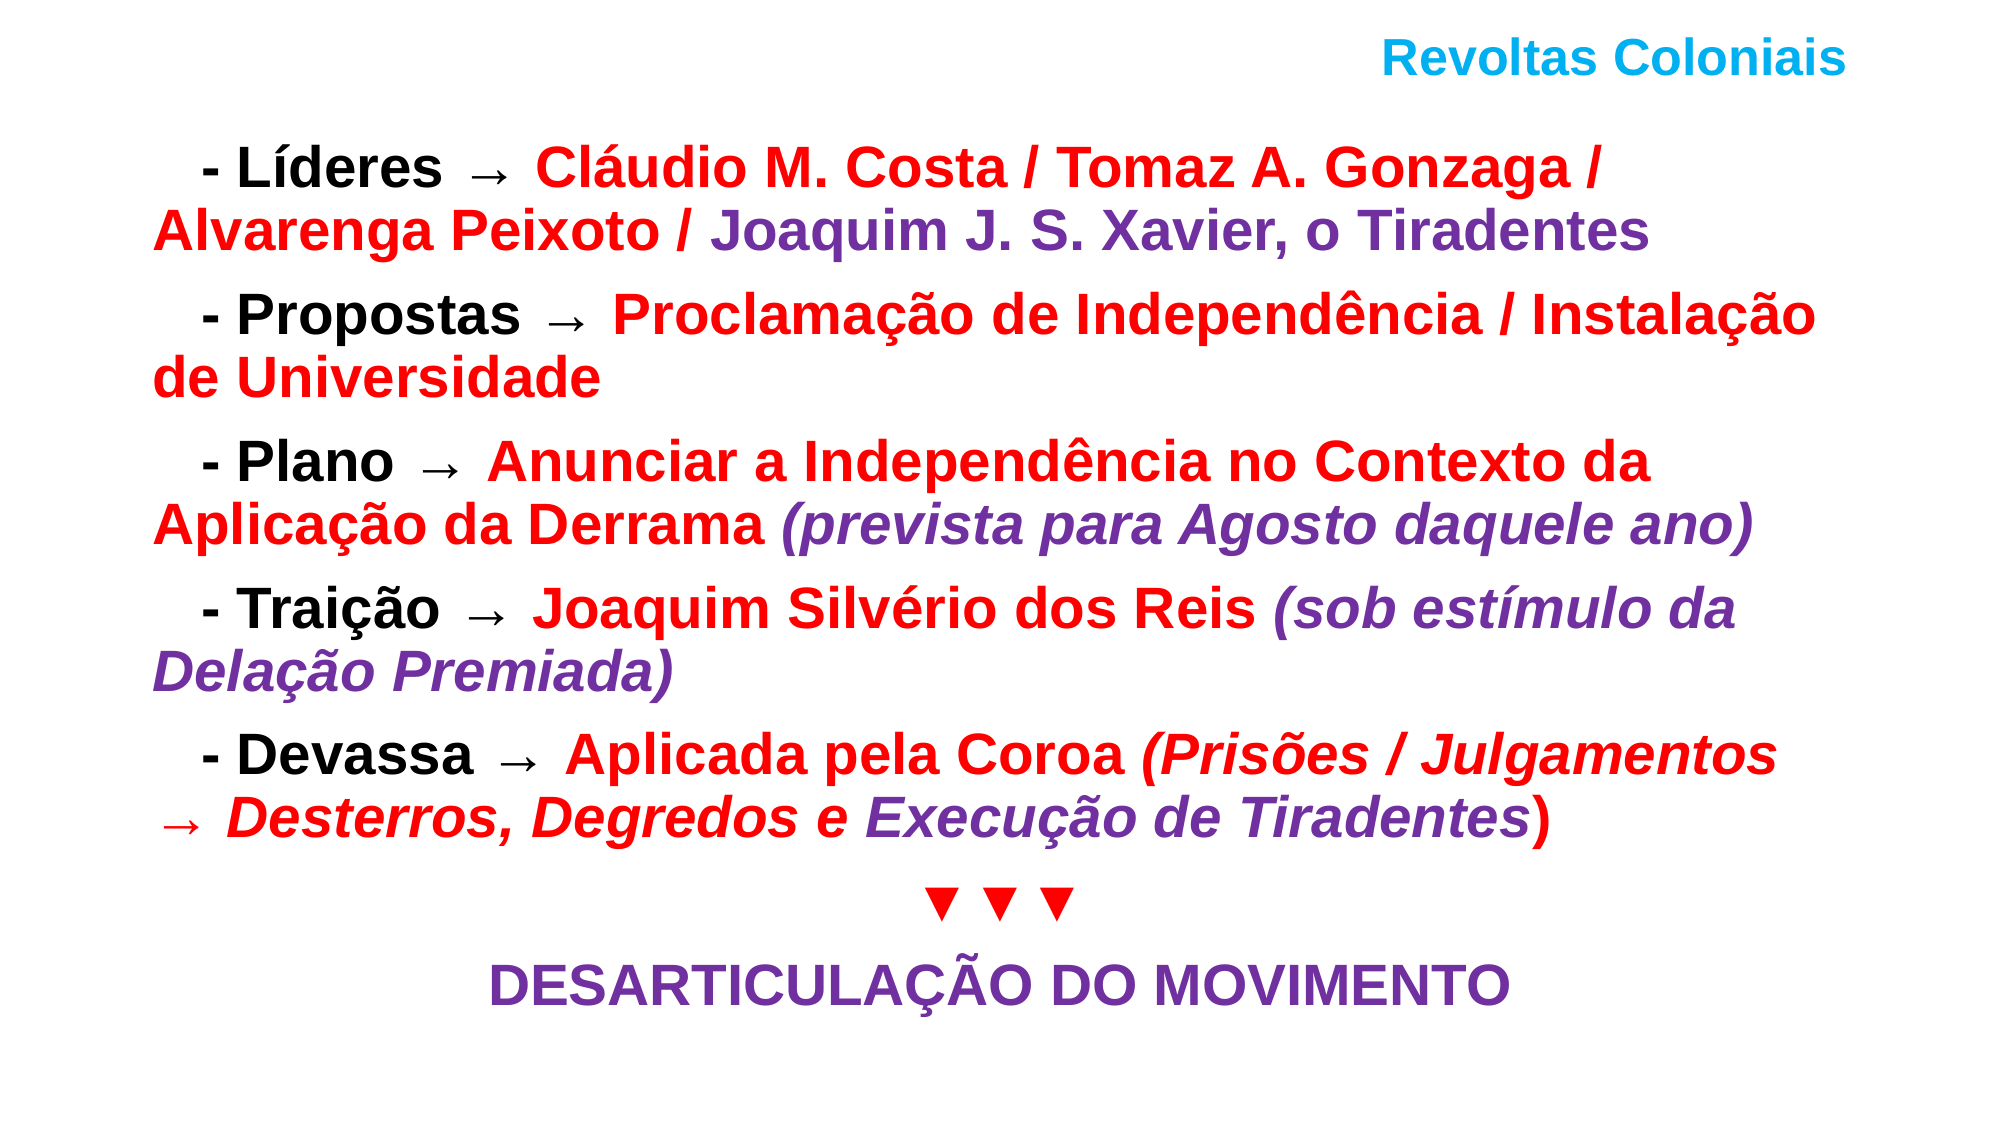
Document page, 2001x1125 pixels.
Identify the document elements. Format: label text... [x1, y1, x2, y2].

title Revoltas Coloniais [137, 27, 1863, 90]
list - Líderes → Cláudio M. Costa / Tomaz A. Gonzaga / Alvarenga Peixoto / Joaquim J. S. Xavier, o Tiradentes - Propostas → Proclamação de Independência / Instalação de Universidade - Plano → Anunciar a Independência no Contexto da Aplicação da Derrama (prevista para Agosto daquele ano) - Traição → Joaquim Silvério dos Reis (sob estímulo da Delação Premiada) - Devassa → Aplicada pela Coroa (Prisões / Julgamentos → Desterros, Degredos e Execução de Tiradentes) ▼▼▼ DESARTICULAÇÃO DO MOVIMENTO [137, 129, 1863, 1079]
